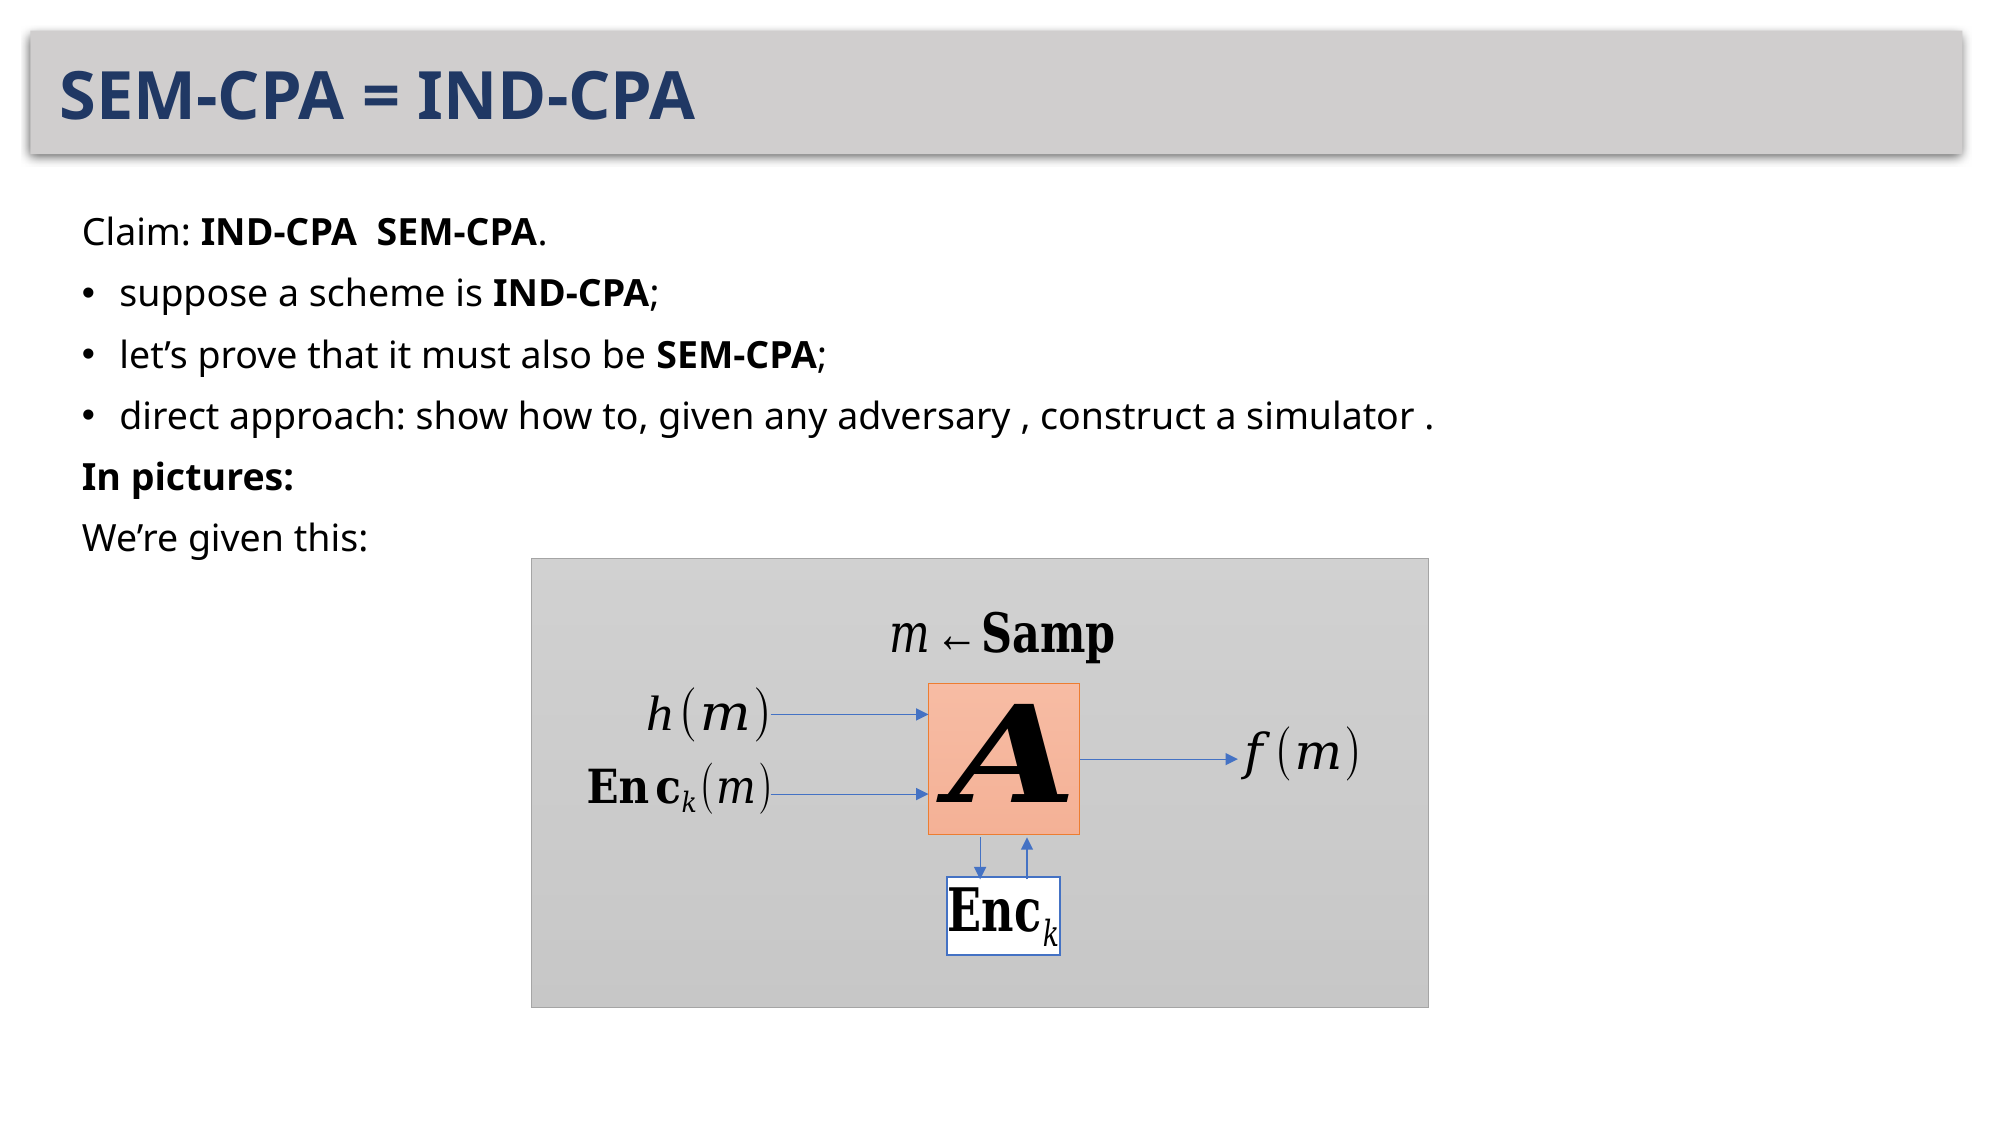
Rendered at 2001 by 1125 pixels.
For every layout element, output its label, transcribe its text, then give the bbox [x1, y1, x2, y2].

text_box [30, 30, 1963, 155]
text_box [947, 837, 1060, 954]
title SEM-CPA = IND-CPA [44, 41, 1970, 155]
